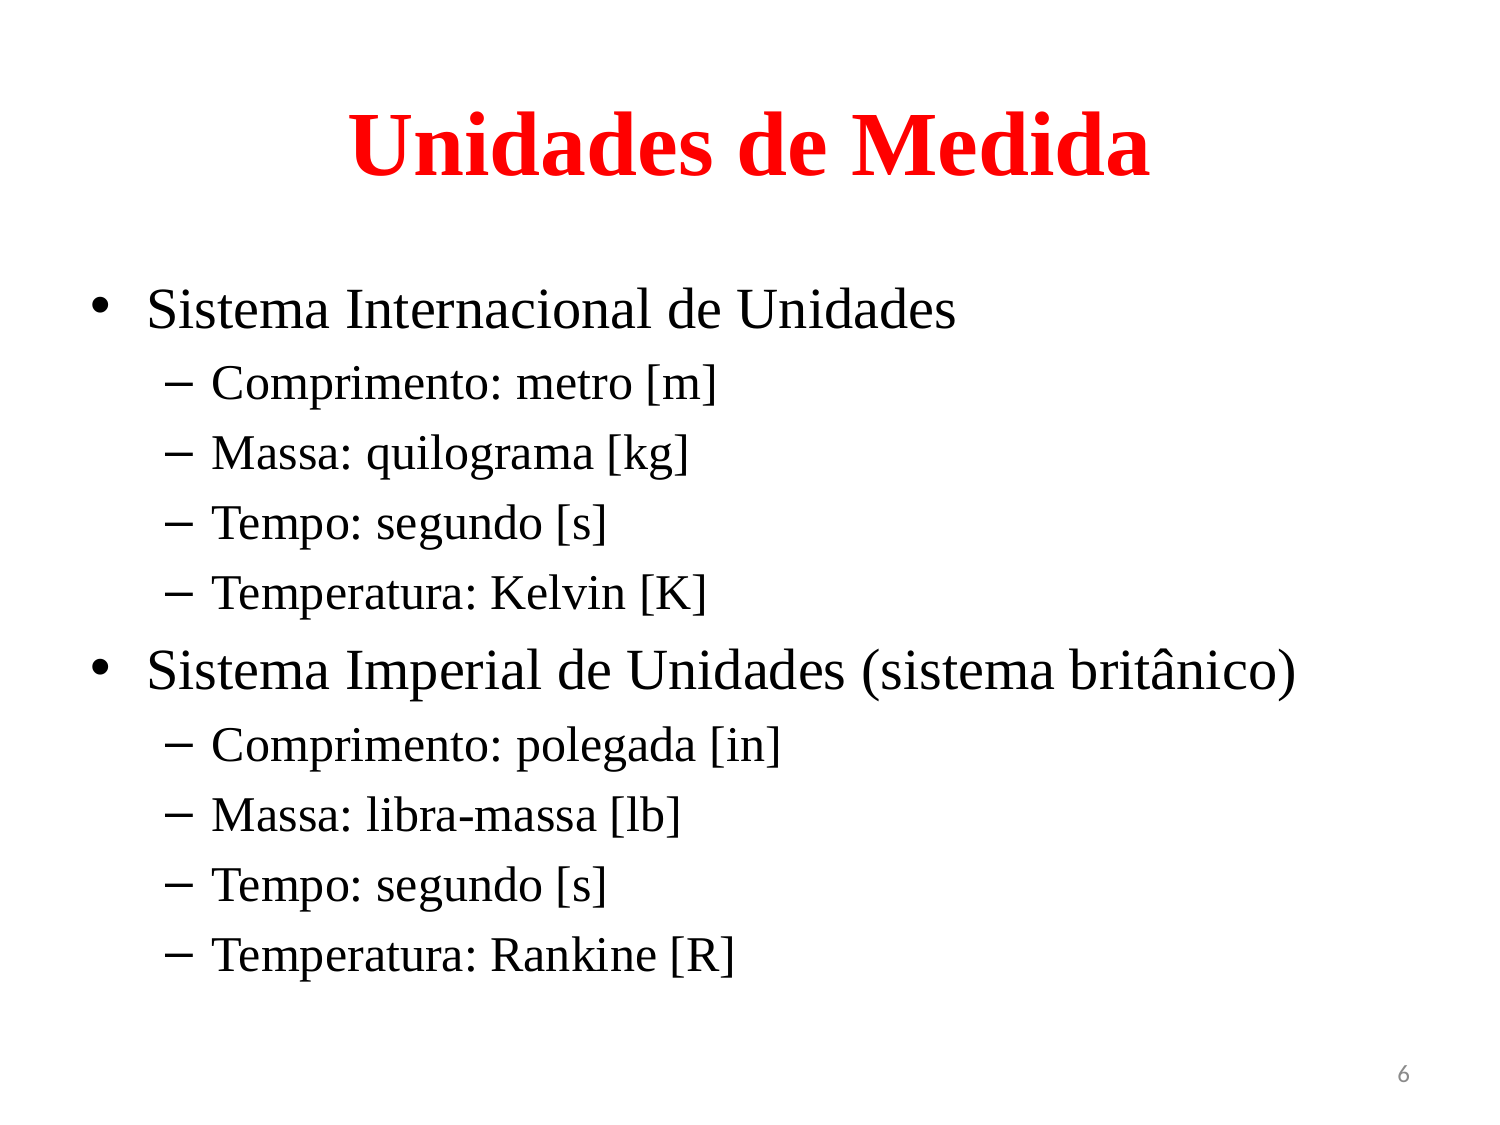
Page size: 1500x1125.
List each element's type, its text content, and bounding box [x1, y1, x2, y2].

title Unidades de Medida [75, 45, 1425, 233]
list Sistema Internacional de Unidades Comprimento: metro [m] Massa: quilograma [kg] Tempo: segundo [s] Temperatura: Kelvin [K] Sistema Imperial de Unidades (sistema britânico) Comprimento: polegada [in] Massa: libra-massa [lb] Tempo: segundo [s] Temperatura: Rankine [R] [75, 262, 1425, 1079]
slide_number 6 [1074, 1042, 1425, 1103]
